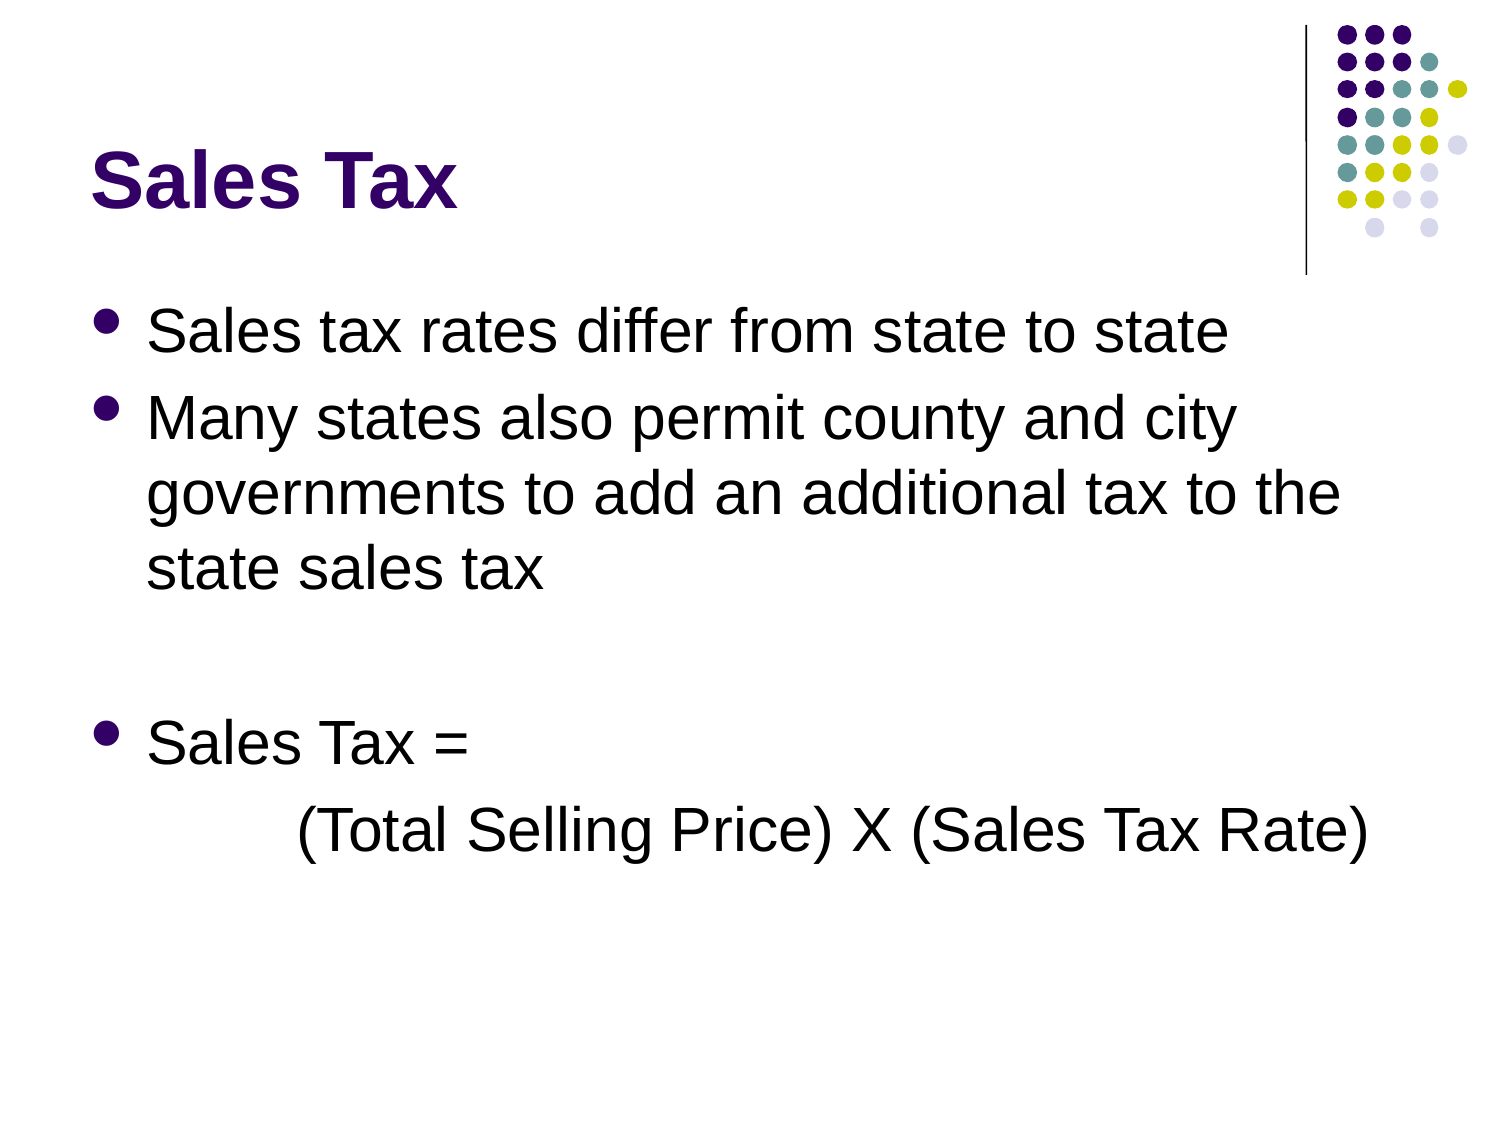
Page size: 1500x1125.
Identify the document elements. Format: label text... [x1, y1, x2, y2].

title Sales Tax [75, 20, 1313, 233]
list Sales tax rates differ from state to state Many states also permit county and city governments to add an additional tax to the state sales tax Sales Tax = (Total Selling Price) X (Sales Tax Rate) [75, 282, 1425, 1006]
